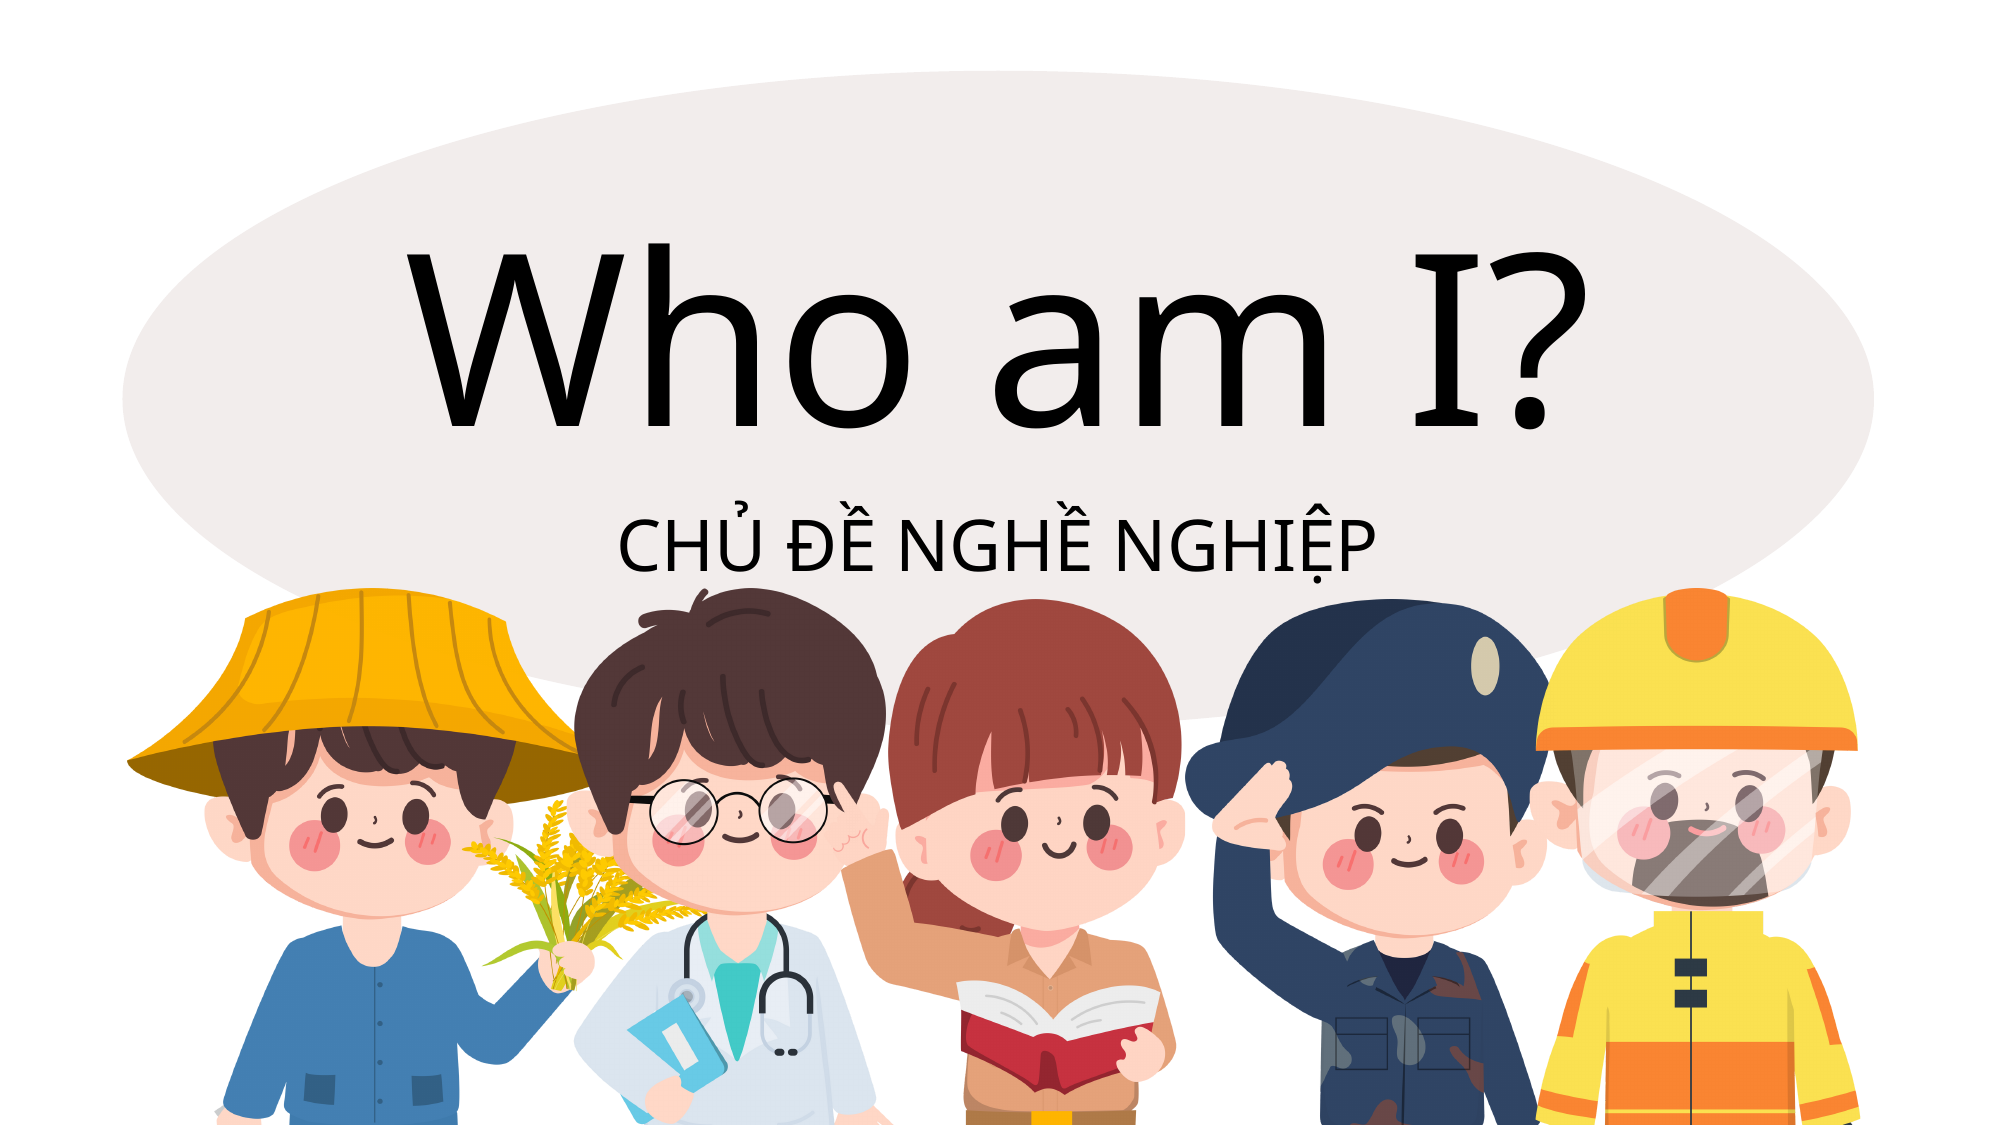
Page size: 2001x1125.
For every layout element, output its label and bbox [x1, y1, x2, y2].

text_box [566, 728, 823, 1125]
text_box [1529, 728, 1873, 1125]
text_box [1185, 728, 1529, 1125]
text_box [823, 728, 1185, 1125]
text_box [122, 70, 1874, 728]
text_box [127, 728, 566, 1125]
